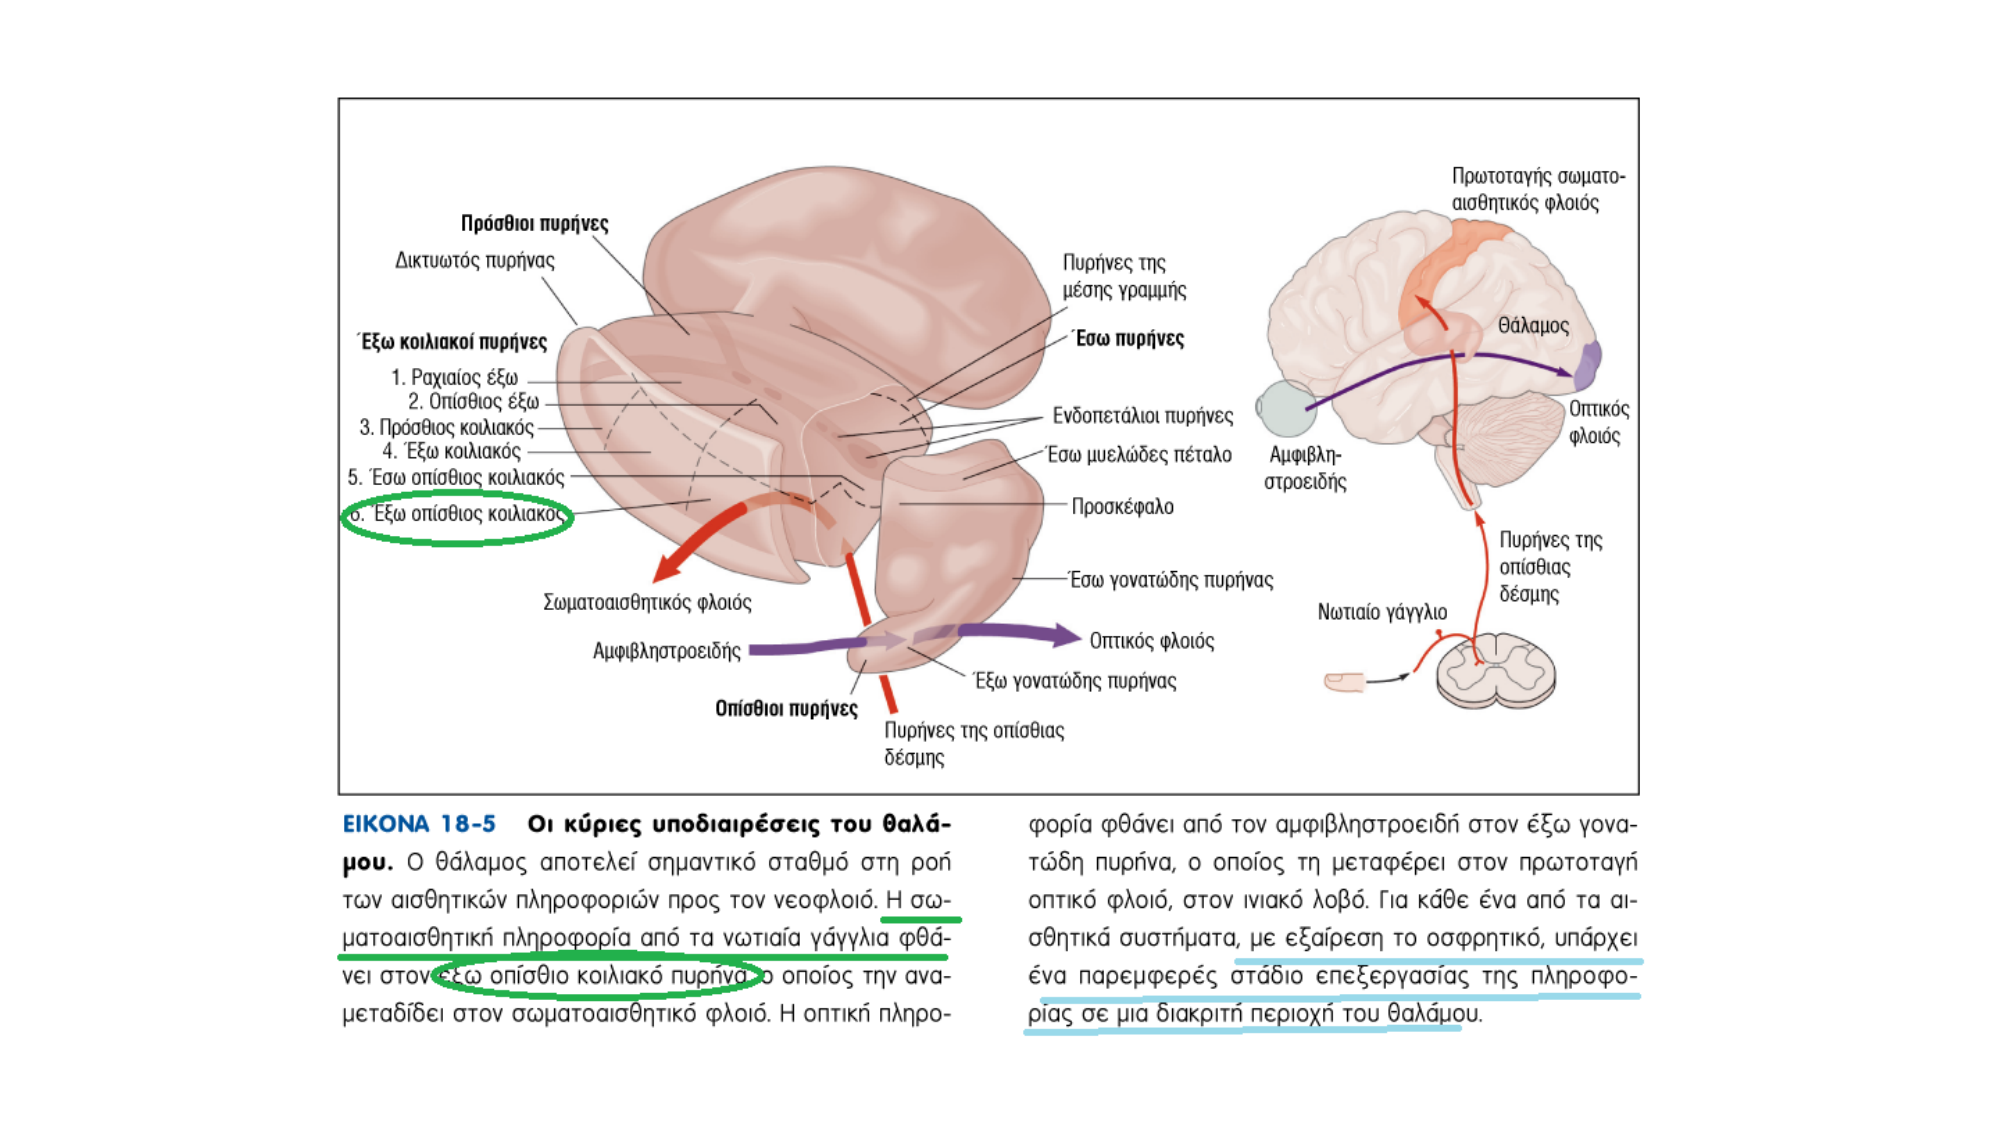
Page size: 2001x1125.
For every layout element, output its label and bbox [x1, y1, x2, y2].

picture [318, 70, 1665, 1044]
